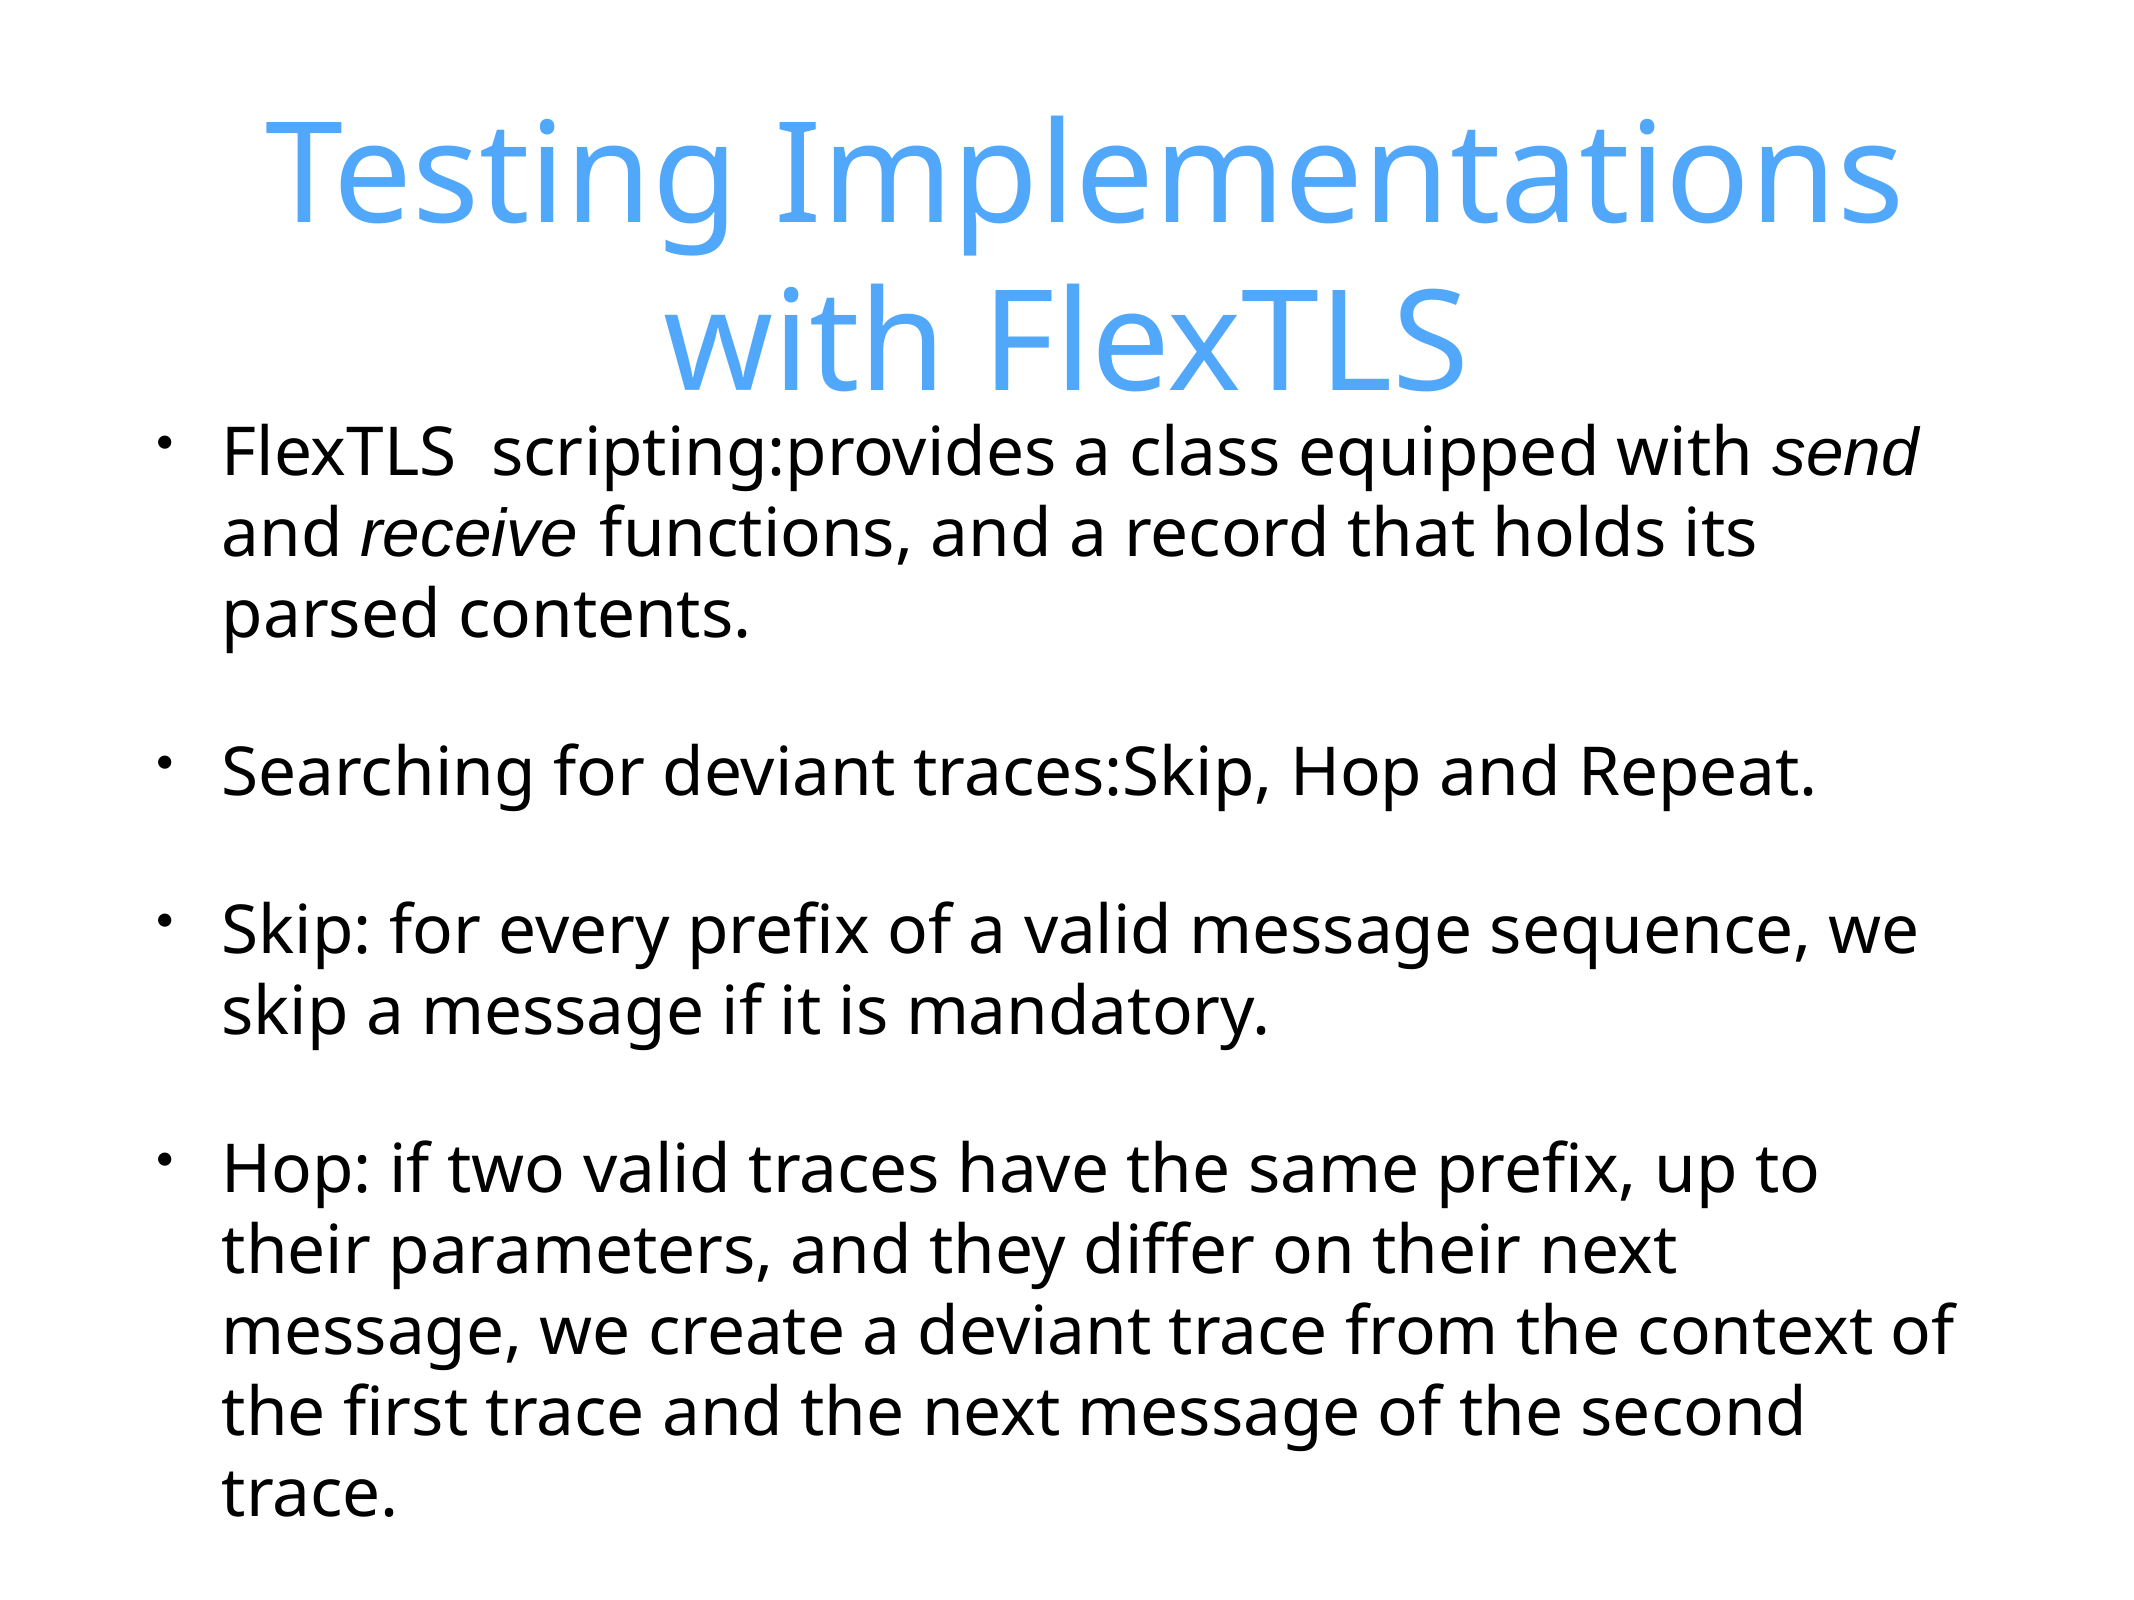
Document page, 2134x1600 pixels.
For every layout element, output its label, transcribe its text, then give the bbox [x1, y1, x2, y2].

list FlexTLS scripting:provides a class equipped with send and receive functions, and a record that holds its parsed contents. Searching for deviant traces:Skip, Hop and Repeat. Skip: for every prefix of a valid message sequence, we skip a message if it is mandatory. Hop: if two valid traces have the same prefix, up to their parameters, and they differ on their next message, we create a deviant trace from the context of the first trace and the next message of the second trace. [155, 427, 1978, 1511]
title Testing Implementations with FlexTLS [155, 72, 1978, 427]
